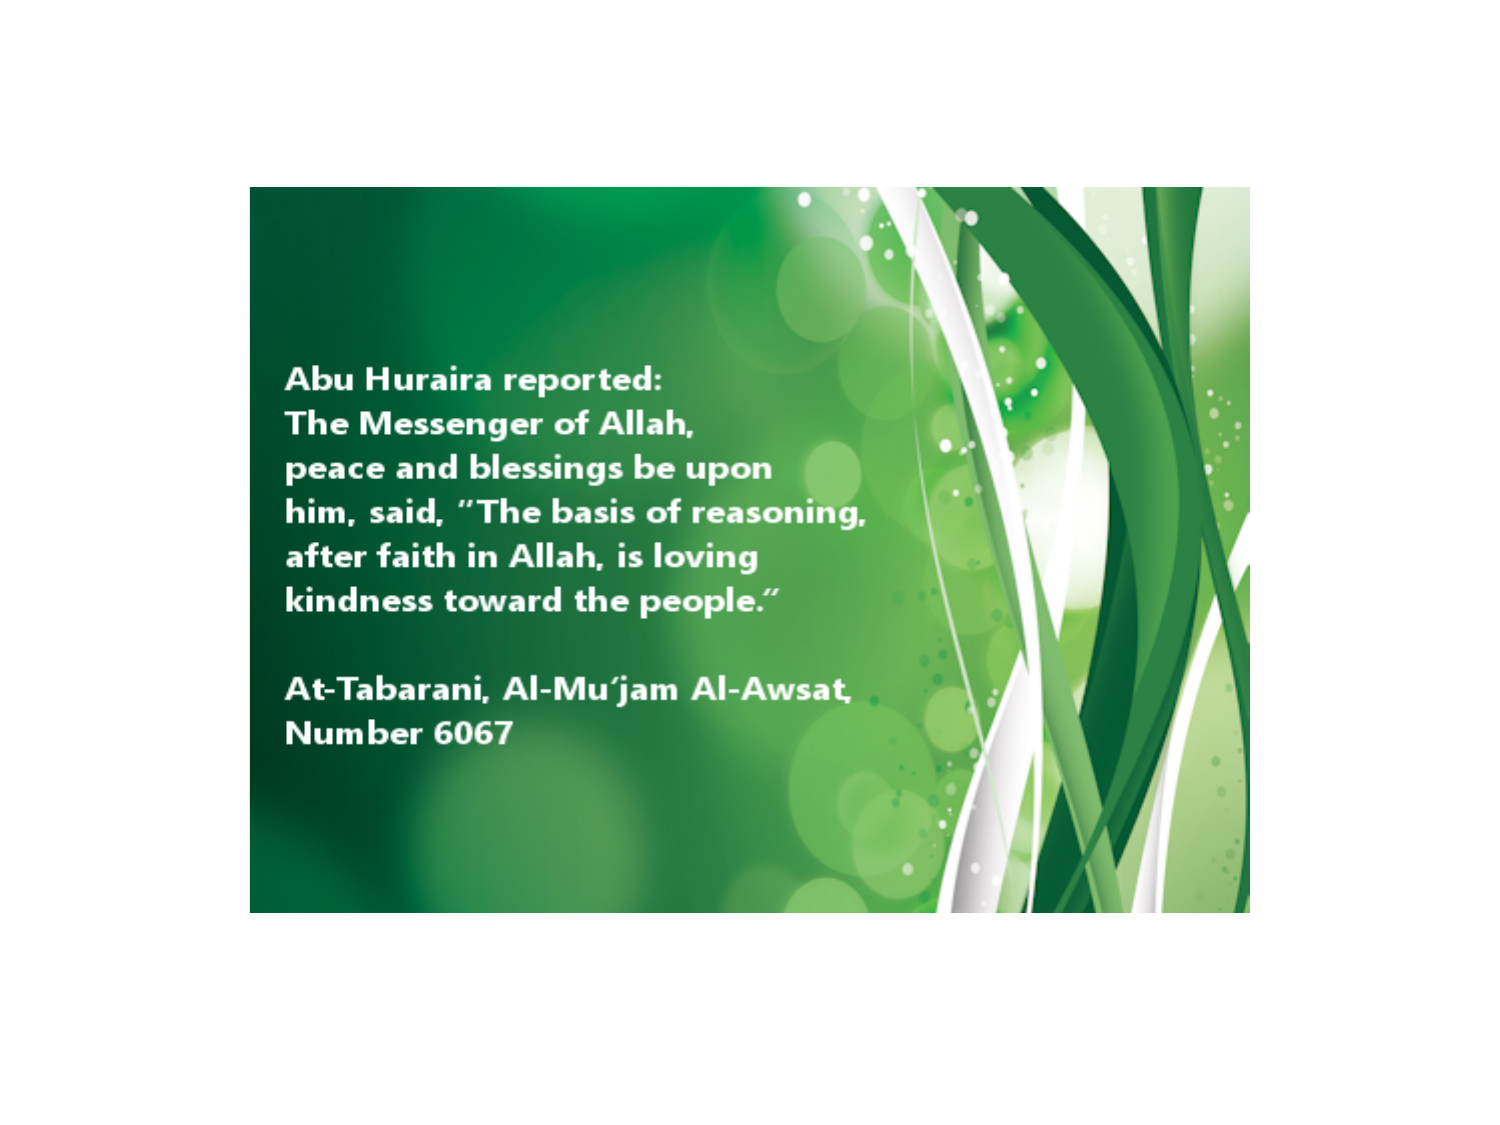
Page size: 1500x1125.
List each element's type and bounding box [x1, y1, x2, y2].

picture [249, 187, 1251, 913]
